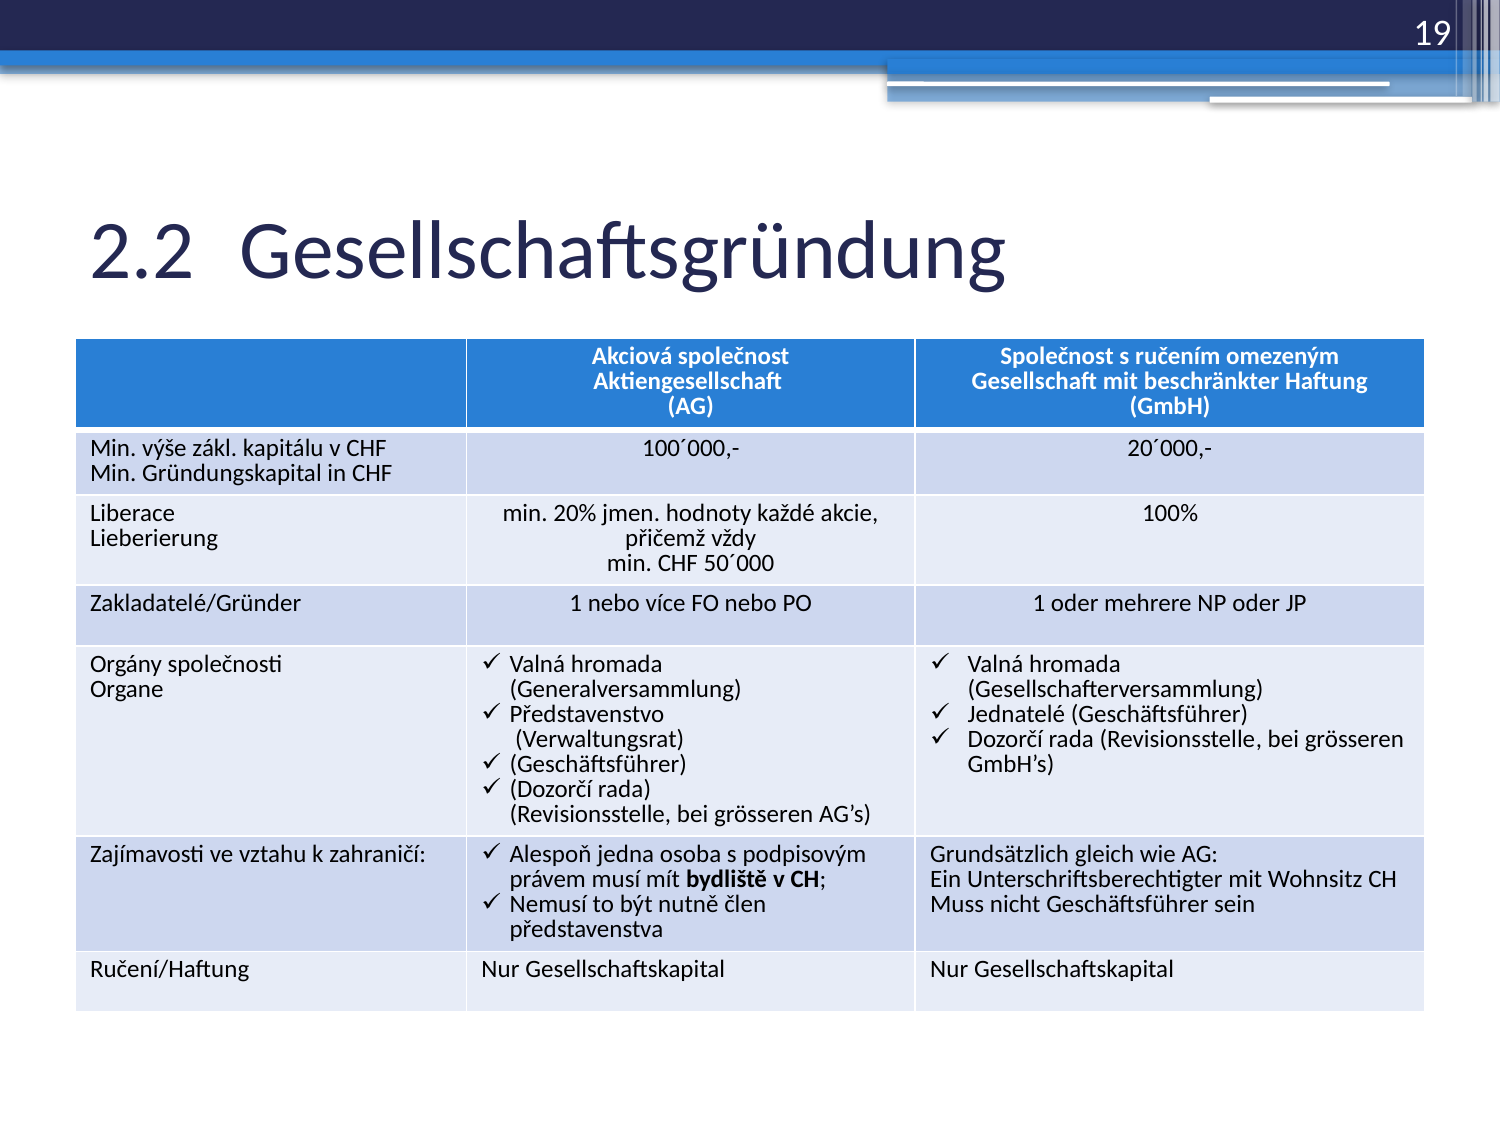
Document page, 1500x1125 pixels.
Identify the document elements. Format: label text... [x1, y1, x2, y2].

table_cell 1 oder mehrere NP oder JP [916, 586, 1424, 645]
table_cell 100´000,- [467, 433, 914, 494]
table_cell Alespoň jedna osoba s podpisovým právem musí mít bydliště v CH; Nemusí to být nutně člen představenstva [467, 837, 914, 951]
table_header Akciová společnost Aktiengesellschaft (AG) [467, 339, 914, 427]
table_cell 100% [916, 496, 1424, 584]
table_cell Min. výše zákl. kapitálu v CHF Min. Gründungskapital in CHF [76, 433, 466, 494]
table_cell Ručení/Haftung [76, 952, 466, 1011]
table_cell Valná hromada (Gesellschafterversammlung) Jednatelé (Geschäftsführer) Dozorčí rada (Revisionsstelle, bei grösseren GmbH’s) [916, 647, 1424, 835]
table_cell Grundsätzlich gleich wie AG: Ein Unterschriftsberechtigter mit Wohnsitz CH Muss nicht Geschäftsführer sein [916, 837, 1424, 951]
table_header [76, 339, 466, 427]
table_cell Nur Gesellschaftskapital [467, 952, 914, 1011]
table_cell Zakladatelé/Gründer [76, 586, 466, 645]
table_cell Valná hromada (Generalversammlung) Představenstvo (Verwaltungsrat) (Geschäftsführer) (Dozorčí rada) (Revisionsstelle, bei grösseren AG’s) [467, 647, 914, 835]
table_cell Nur Gesellschaftskapital [916, 952, 1424, 1011]
slide_number 19 [1341, 0, 1466, 61]
table_cell Orgány společnosti Organe [76, 647, 466, 835]
table_cell min. 20% jmen. hodnoty každé akcie, přičemž vždy min. CHF 50´000 [467, 496, 914, 584]
table_cell 20´000,- [916, 433, 1424, 494]
table_cell 1 nebo více FO nebo PO [467, 586, 914, 645]
table_cell Liberace Lieberierung [76, 496, 466, 584]
table_header Společnost s ručením omezeným Gesellschaft mit beschränkter Haftung (GmbH) [916, 339, 1424, 427]
title 2.2 Gesellschaftsgründung [75, 187, 1425, 303]
table_cell Zajímavosti ve vztahu k zahraničí: [76, 837, 466, 951]
